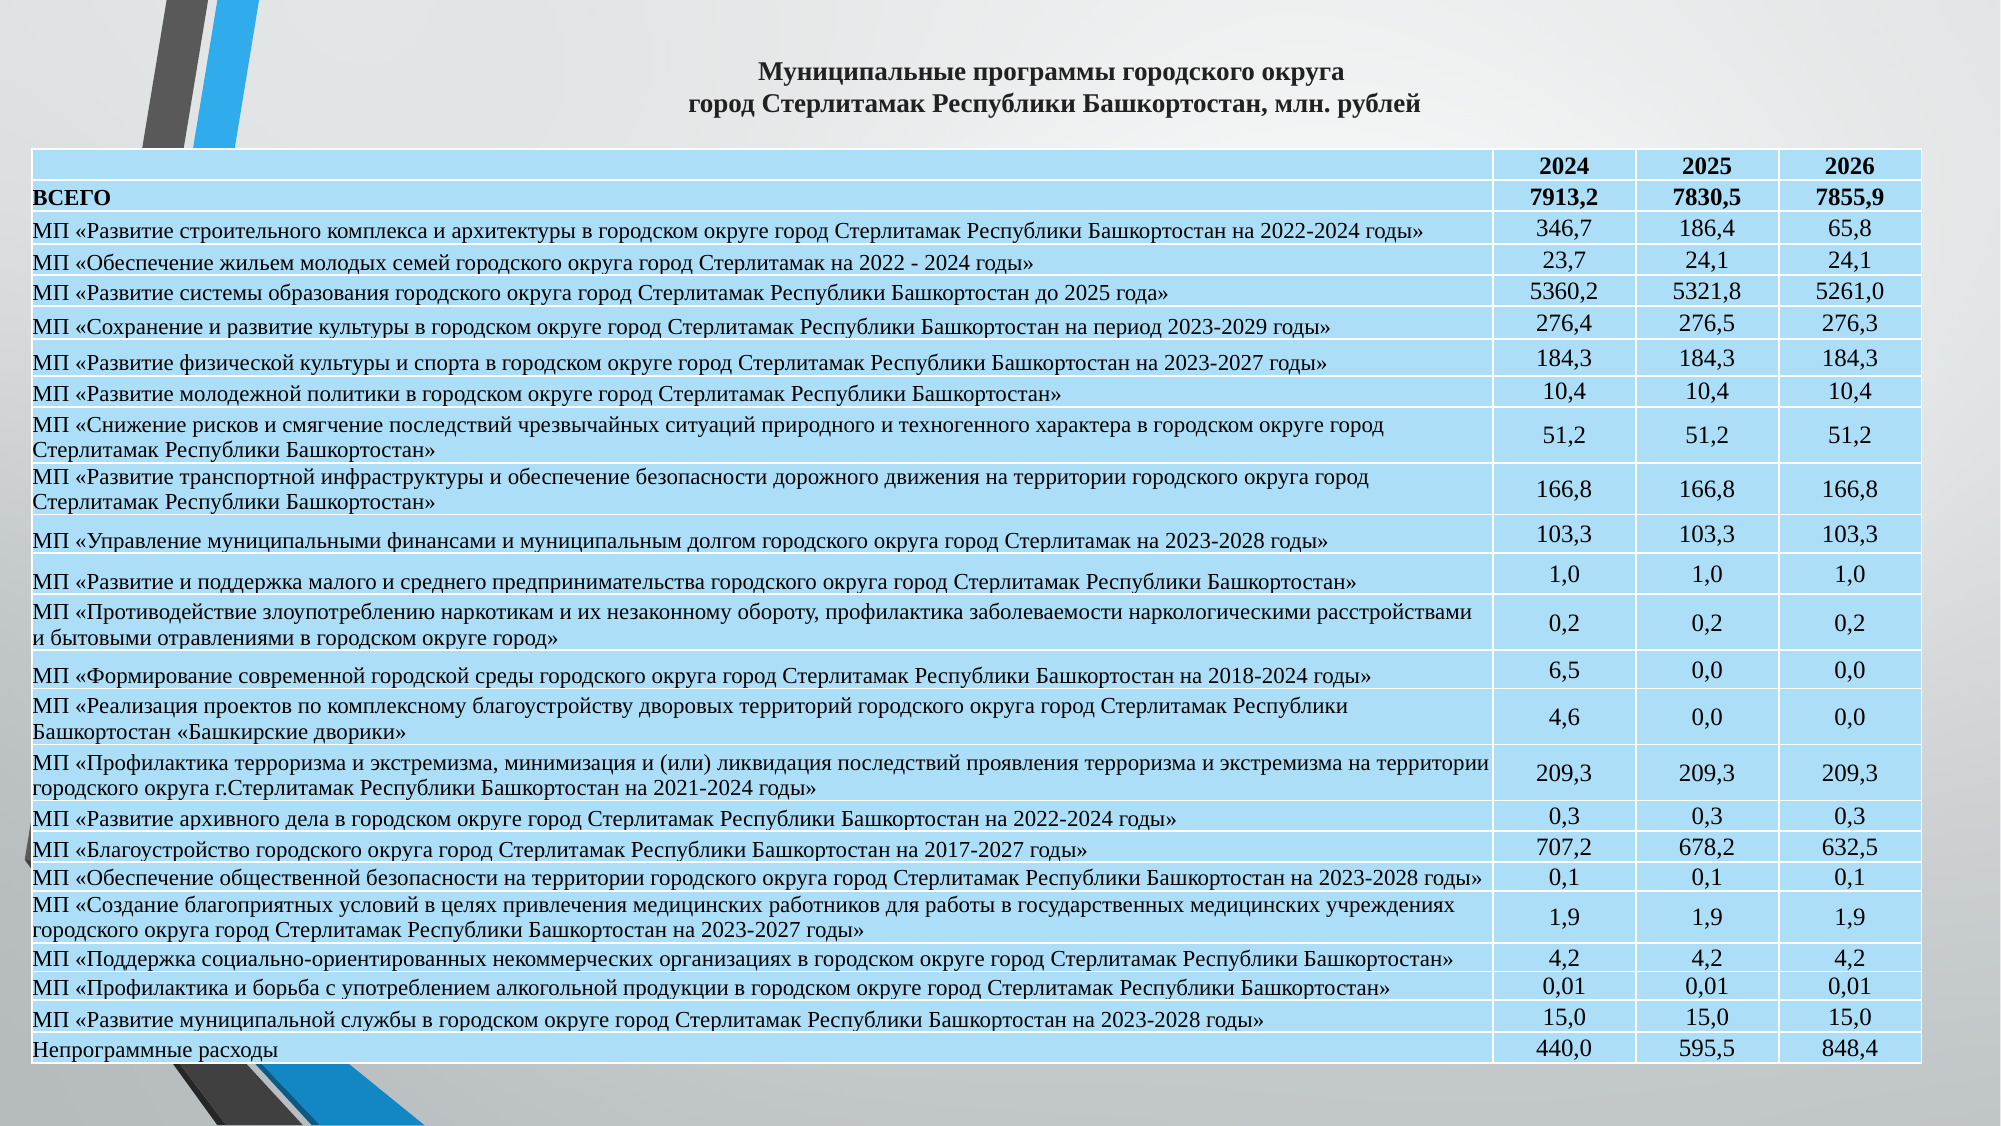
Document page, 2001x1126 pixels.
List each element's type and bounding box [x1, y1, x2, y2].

table_cell [1494, 181, 1635, 210]
table_cell [1780, 307, 1921, 338]
table_cell [1494, 515, 1635, 552]
table_header [1494, 150, 1635, 179]
table_cell [1637, 554, 1778, 593]
table_cell [1637, 892, 1778, 942]
table_cell [1780, 595, 1921, 649]
table_cell [1780, 377, 1921, 406]
table_cell [33, 1033, 1492, 1062]
table_cell [1637, 595, 1778, 649]
table_cell [1637, 863, 1778, 890]
table_cell [33, 1001, 1492, 1031]
table_cell [33, 595, 1492, 649]
table_cell [33, 181, 1492, 210]
table_cell [33, 276, 1492, 305]
table_cell [1637, 340, 1778, 375]
table_cell [1780, 181, 1921, 210]
table_header [33, 150, 1492, 179]
table_cell [1494, 276, 1635, 305]
table_cell [1637, 408, 1778, 462]
table_cell [1780, 1001, 1921, 1031]
table_cell [1780, 689, 1921, 744]
table_cell [1780, 944, 1921, 971]
table_cell [1780, 245, 1921, 274]
table_cell [1494, 307, 1635, 338]
table_cell [33, 307, 1492, 338]
table_cell [1494, 689, 1635, 744]
table_cell [1780, 892, 1921, 942]
table_cell [1494, 944, 1635, 971]
table_cell [1637, 944, 1778, 971]
table_cell [1637, 745, 1778, 800]
table_cell [1780, 464, 1921, 514]
table_cell [1780, 863, 1921, 890]
table_cell [1780, 801, 1921, 830]
table_cell [1637, 801, 1778, 830]
table_cell [1494, 340, 1635, 375]
table_cell [1780, 1033, 1921, 1062]
table_cell [33, 377, 1492, 406]
table_cell [1637, 1001, 1778, 1031]
table_cell [1780, 212, 1921, 243]
table_cell [33, 408, 1492, 462]
table_cell [33, 801, 1492, 830]
table_cell [33, 745, 1492, 800]
table_cell [1780, 972, 1921, 999]
table_cell [1494, 863, 1635, 890]
title [208, 45, 1901, 126]
table_cell [1637, 212, 1778, 243]
table_cell [33, 245, 1492, 274]
table_cell [33, 832, 1492, 861]
table_cell [33, 689, 1492, 744]
table_cell [33, 212, 1492, 243]
table_cell [1494, 377, 1635, 406]
table_header [1780, 150, 1921, 179]
table_cell [1494, 651, 1635, 688]
table_cell [1494, 408, 1635, 462]
table_cell [1637, 1033, 1778, 1062]
table_cell [1494, 972, 1635, 999]
table_cell [1637, 651, 1778, 688]
table_cell [33, 972, 1492, 999]
table_cell [1780, 745, 1921, 800]
table_cell [33, 944, 1492, 971]
table_cell [1780, 651, 1921, 688]
table_cell [1637, 181, 1778, 210]
table_cell [1780, 340, 1921, 375]
table_cell [1637, 464, 1778, 514]
table_cell [33, 892, 1492, 942]
table_cell [33, 515, 1492, 552]
table_cell [1637, 832, 1778, 861]
table_cell [1637, 972, 1778, 999]
table_cell [1494, 554, 1635, 593]
table_cell [1494, 1033, 1635, 1062]
table_cell [1637, 307, 1778, 338]
table_cell [1780, 554, 1921, 593]
table_cell [1494, 595, 1635, 649]
table_cell [33, 340, 1492, 375]
table_cell [1494, 801, 1635, 830]
table_cell [1780, 408, 1921, 462]
table_cell [1780, 515, 1921, 552]
table_cell [1494, 892, 1635, 942]
table_cell [33, 464, 1492, 514]
table_cell [33, 863, 1492, 890]
table_cell [1637, 276, 1778, 305]
table_header [1637, 150, 1778, 179]
table_cell [1637, 377, 1778, 406]
table_cell [1494, 745, 1635, 800]
table_cell [1637, 515, 1778, 552]
table_cell [1494, 832, 1635, 861]
table_cell [1494, 464, 1635, 514]
table_cell [1780, 832, 1921, 861]
table_cell [33, 651, 1492, 688]
table_cell [1494, 1001, 1635, 1031]
table_cell [1494, 212, 1635, 243]
table_cell [1494, 245, 1635, 274]
table_cell [1637, 689, 1778, 744]
table_cell [1780, 276, 1921, 305]
table_cell [1637, 245, 1778, 274]
table_cell [33, 554, 1492, 593]
